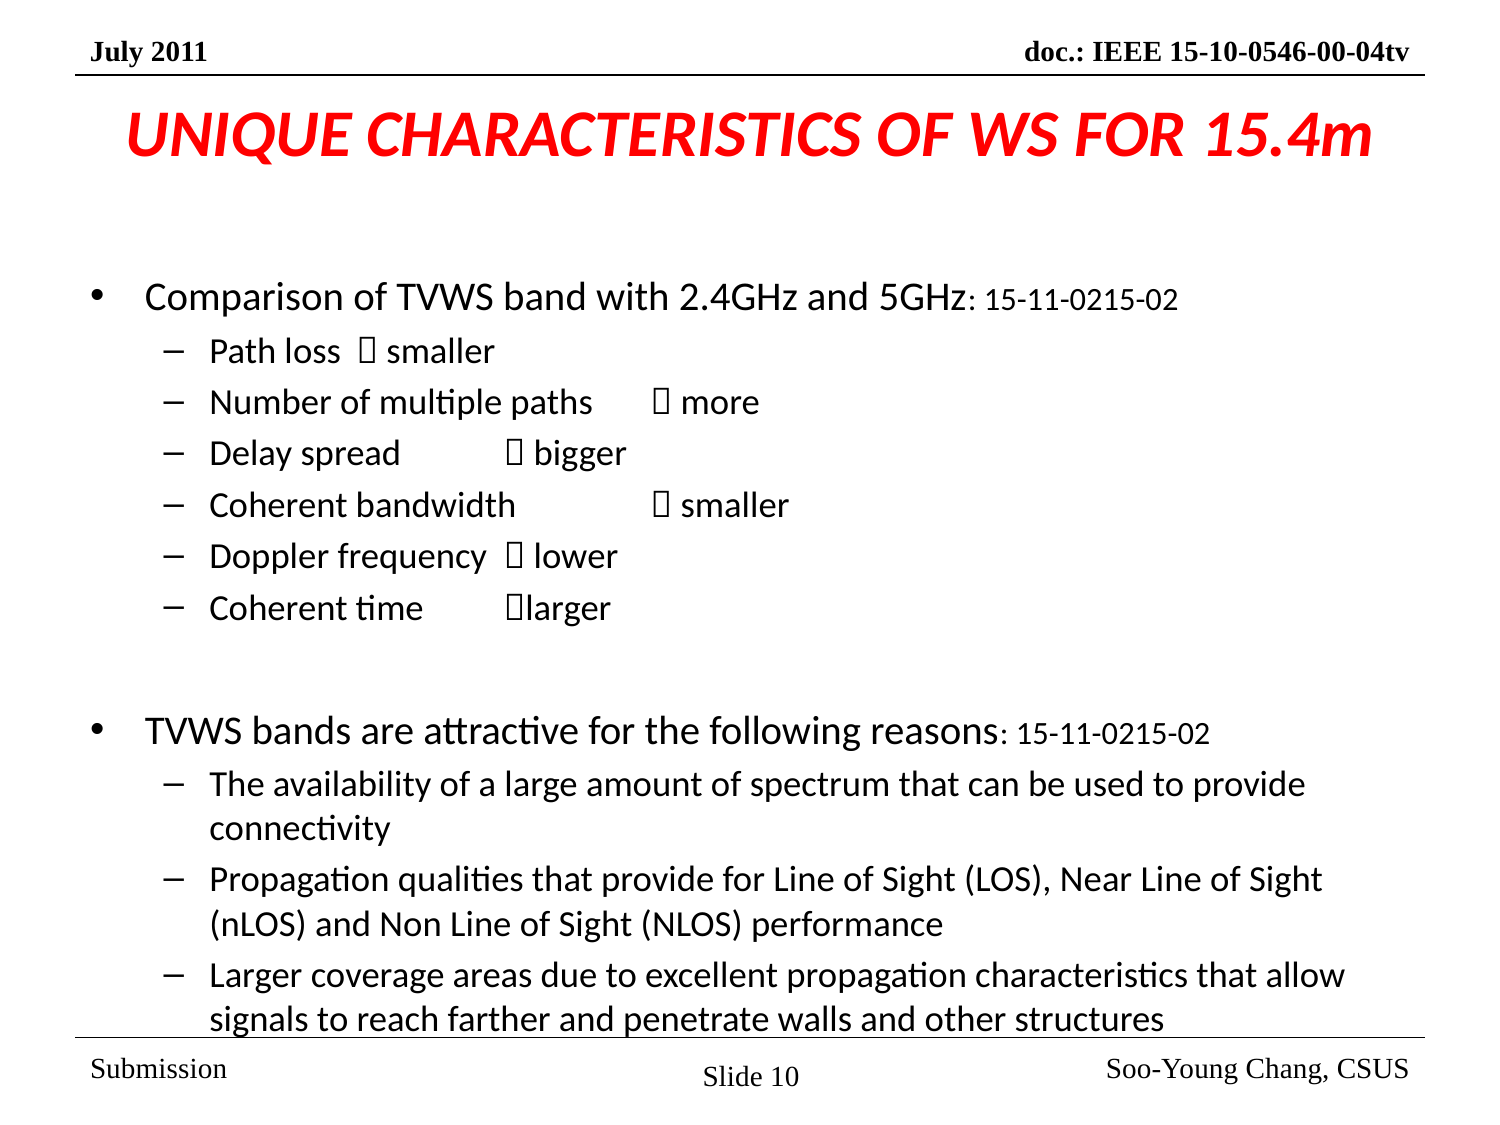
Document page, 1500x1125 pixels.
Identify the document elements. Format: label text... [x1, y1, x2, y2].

text_box Slide 10 [687, 1049, 815, 1100]
title UNIQUE CHARACTERISTICS OF WS FOR 15.4m [75, 45, 1425, 233]
list Comparison of TVWS band with 2.4GHz and 5GHz: 15-11-0215-02 Path loss  smaller Number of multiple paths  more Delay spread  bigger Coherent bandwidth  smaller Doppler frequency  lower Coherent time larger TVWS bands are attractive for the following reasons: 15-11-0215-02 The availability of a large amount of spectrum that can be used to provide connectivity Propagation qualities that provide for Line of Sight (LOS), Near Line of Sight (nLOS) and Non Line of Sight (NLOS) performance Larger coverage areas due to excellent propagation characteristics that allow signals to reach farther and penetrate walls and other structures [75, 262, 1438, 1050]
